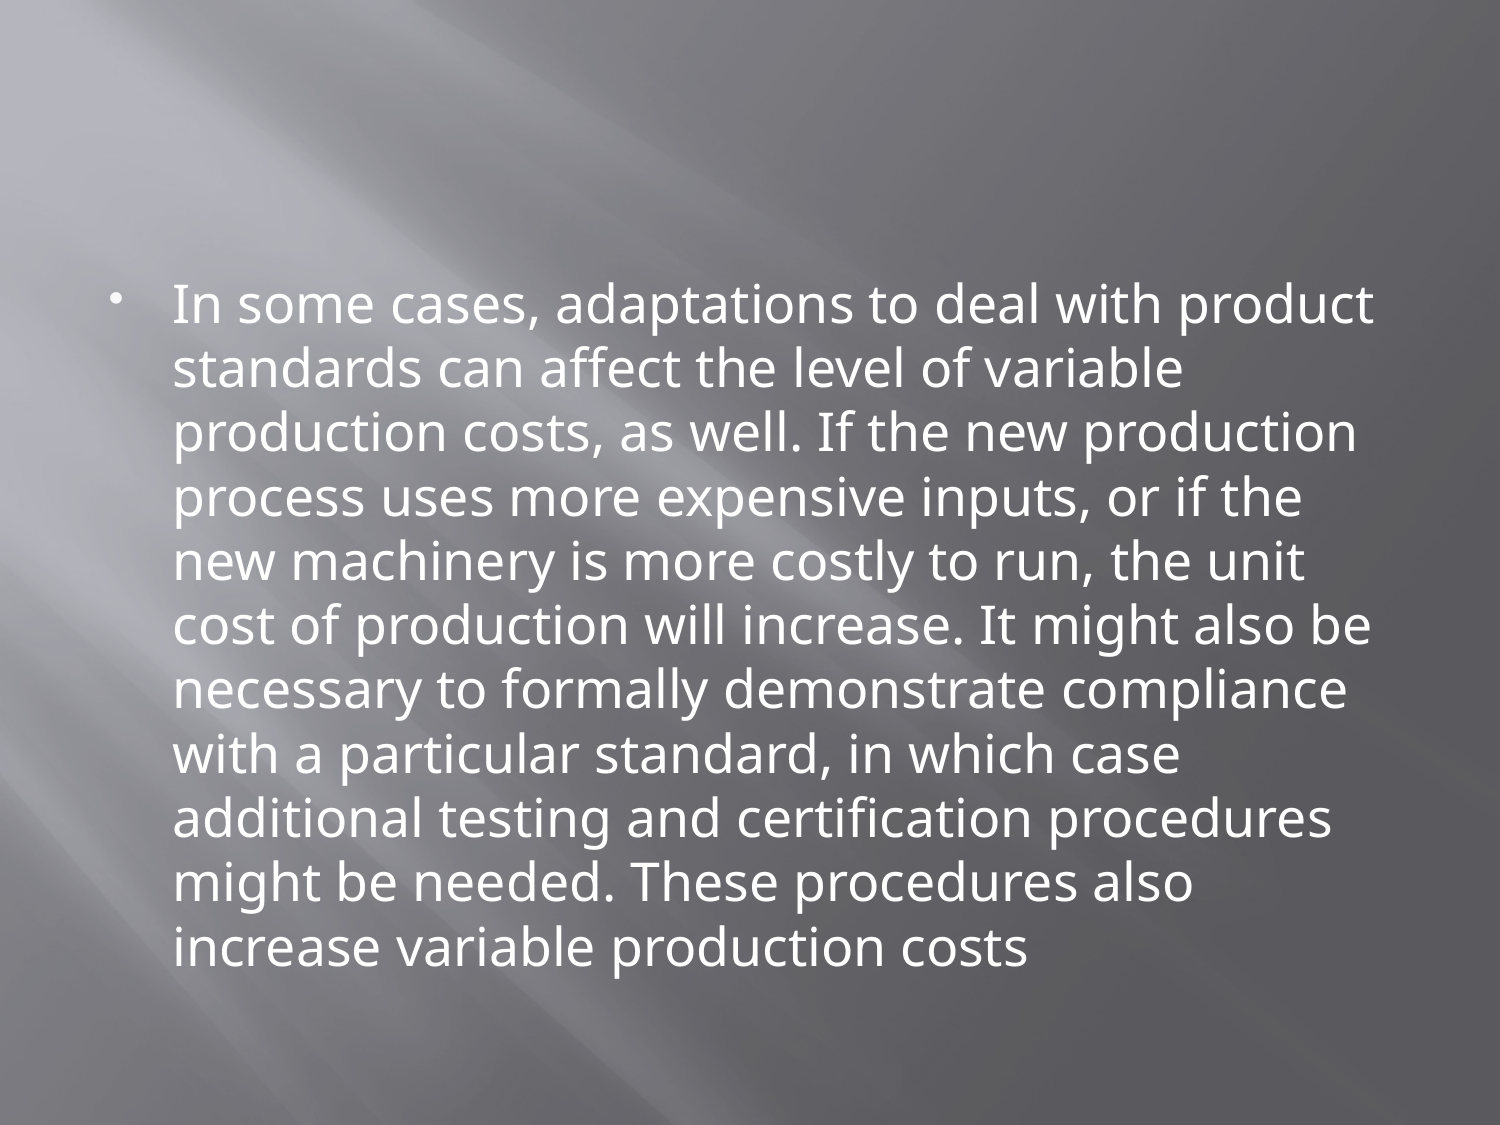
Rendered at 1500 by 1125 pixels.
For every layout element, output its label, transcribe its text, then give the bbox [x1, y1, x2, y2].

list In some cases, adaptations to deal with product standards can affect the level of variable production costs, as well. If the new production process uses more expensive inputs, or if the new machinery is more costly to run, the unit cost of production will increase. It might also be necessary to formally demonstrate compliance with a particular standard, in which case additional testing and certification procedures might be needed. These procedures also increase variable production costs [75, 262, 1425, 1035]
